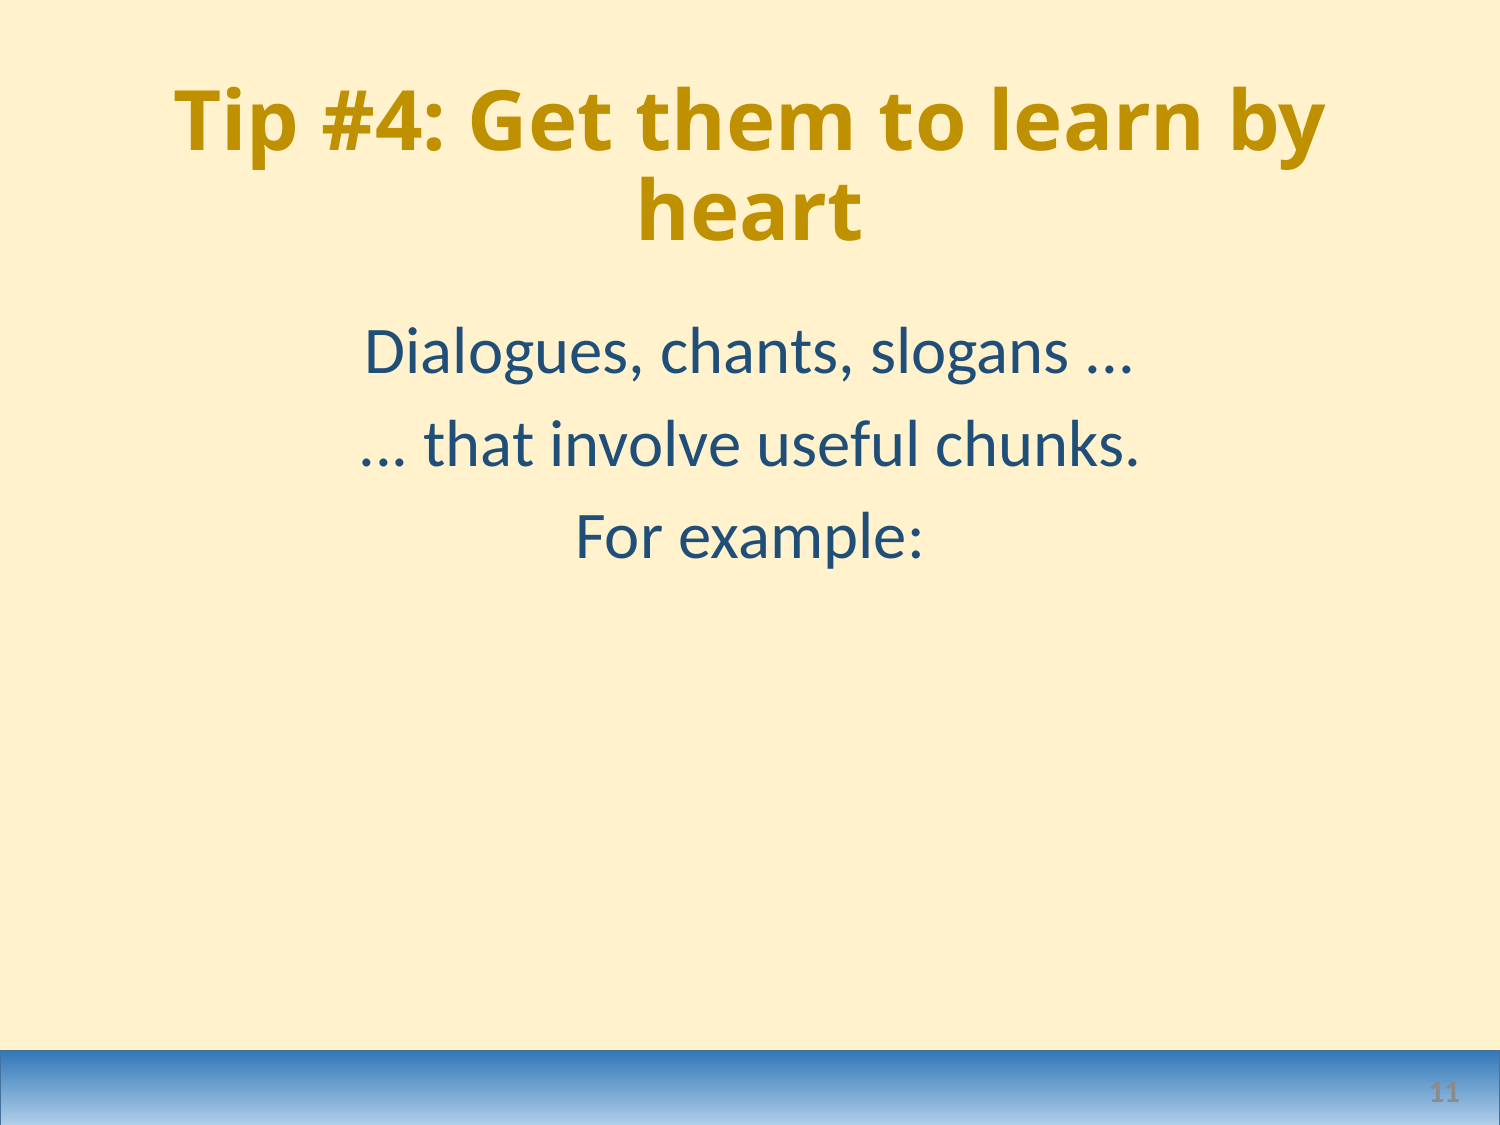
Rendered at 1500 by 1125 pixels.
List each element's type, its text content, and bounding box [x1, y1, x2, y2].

slide_number 11 [1396, 1062, 1476, 1117]
title Tip #4: Get them to learn by heart [103, 59, 1397, 278]
list Dialogues, chants, slogans ... ... that involve useful chunks. For example: [103, 299, 1397, 1014]
